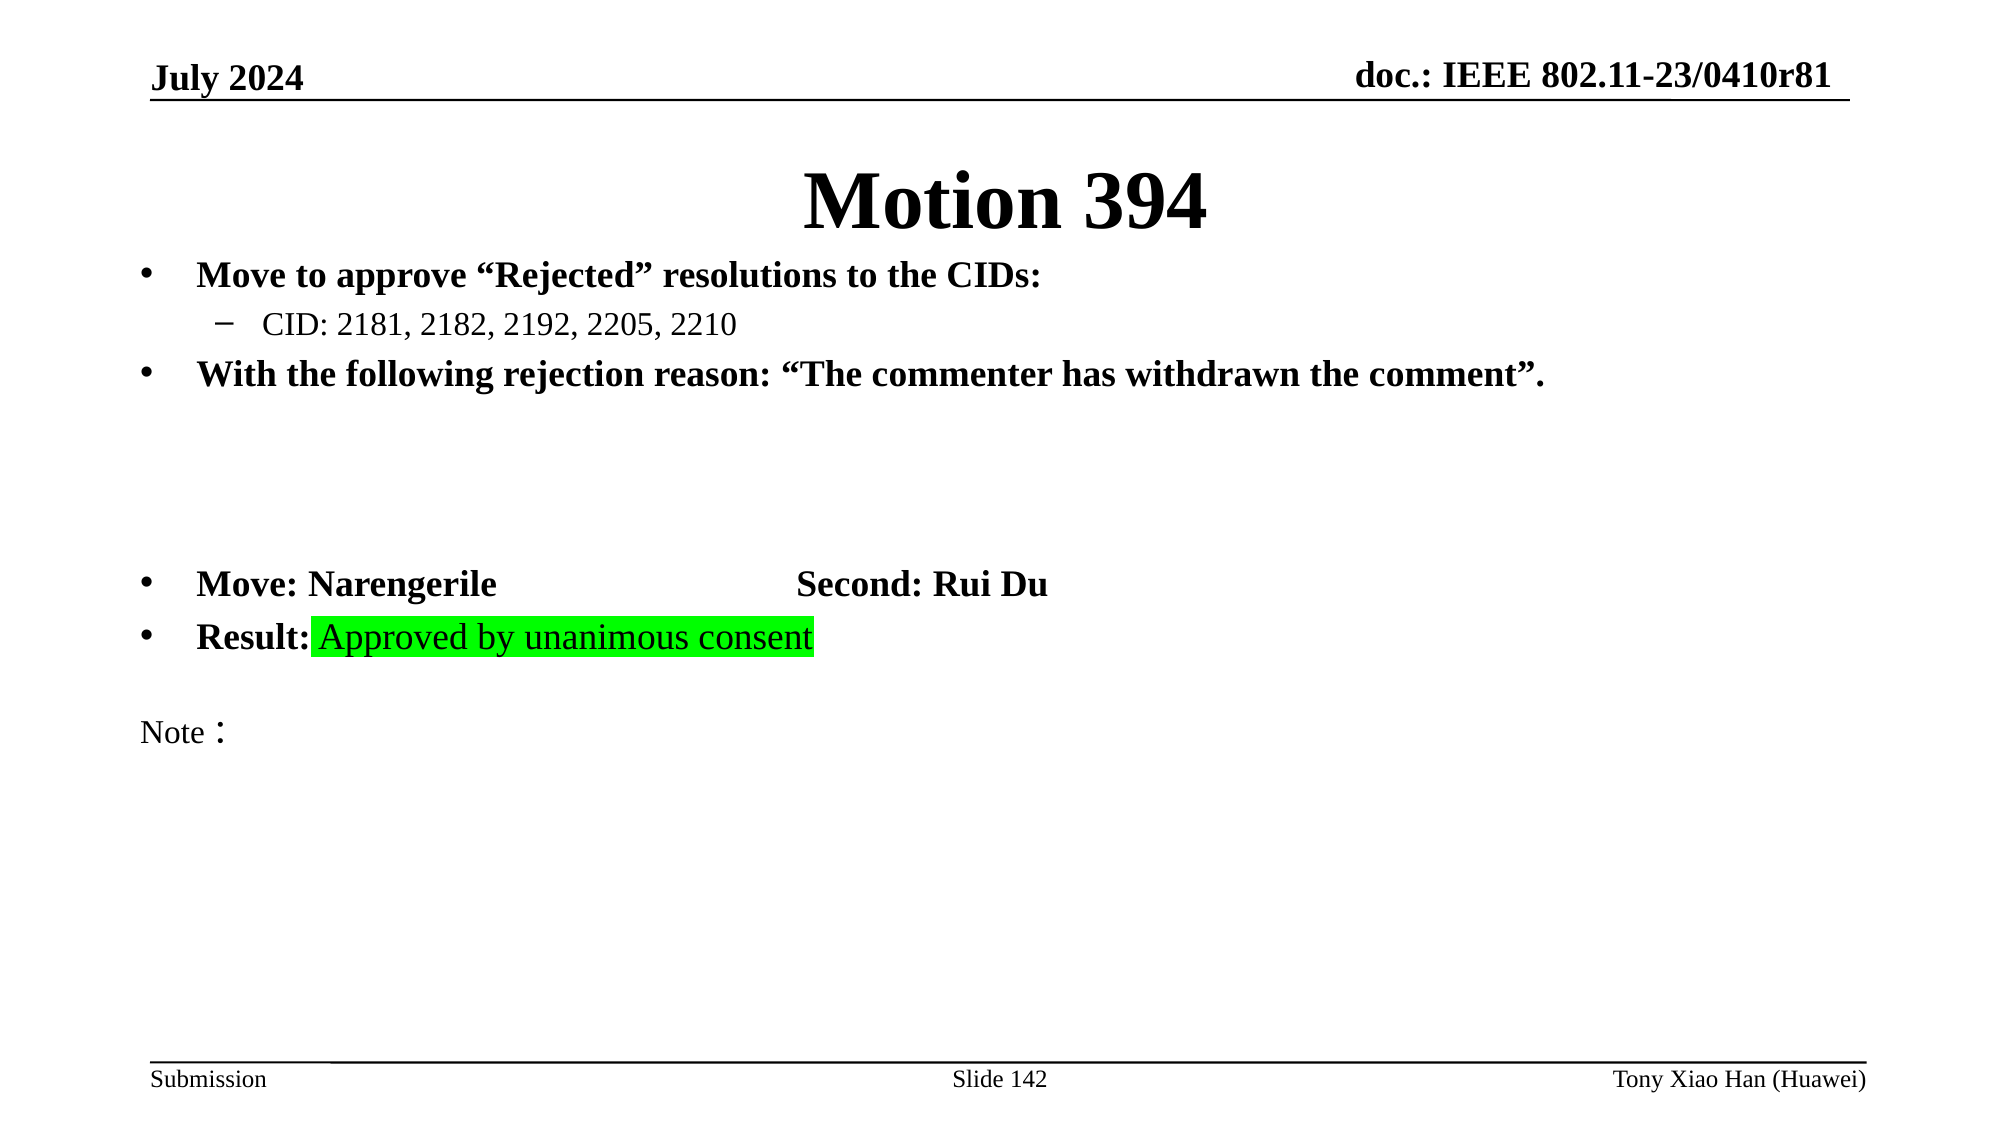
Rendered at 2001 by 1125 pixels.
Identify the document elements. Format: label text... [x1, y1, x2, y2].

text_box Move to approve “Rejected” resolutions to the CIDs: CID: 2181, 2182, 2192, 2205, 2210 With the following rejection reason: “The commenter has withdrawn the comment”. Move: Narengerile Second: Rui Du Result: Approved by unanimous consent Note： [125, 212, 1888, 900]
text_box Motion 394 [368, 137, 1644, 212]
